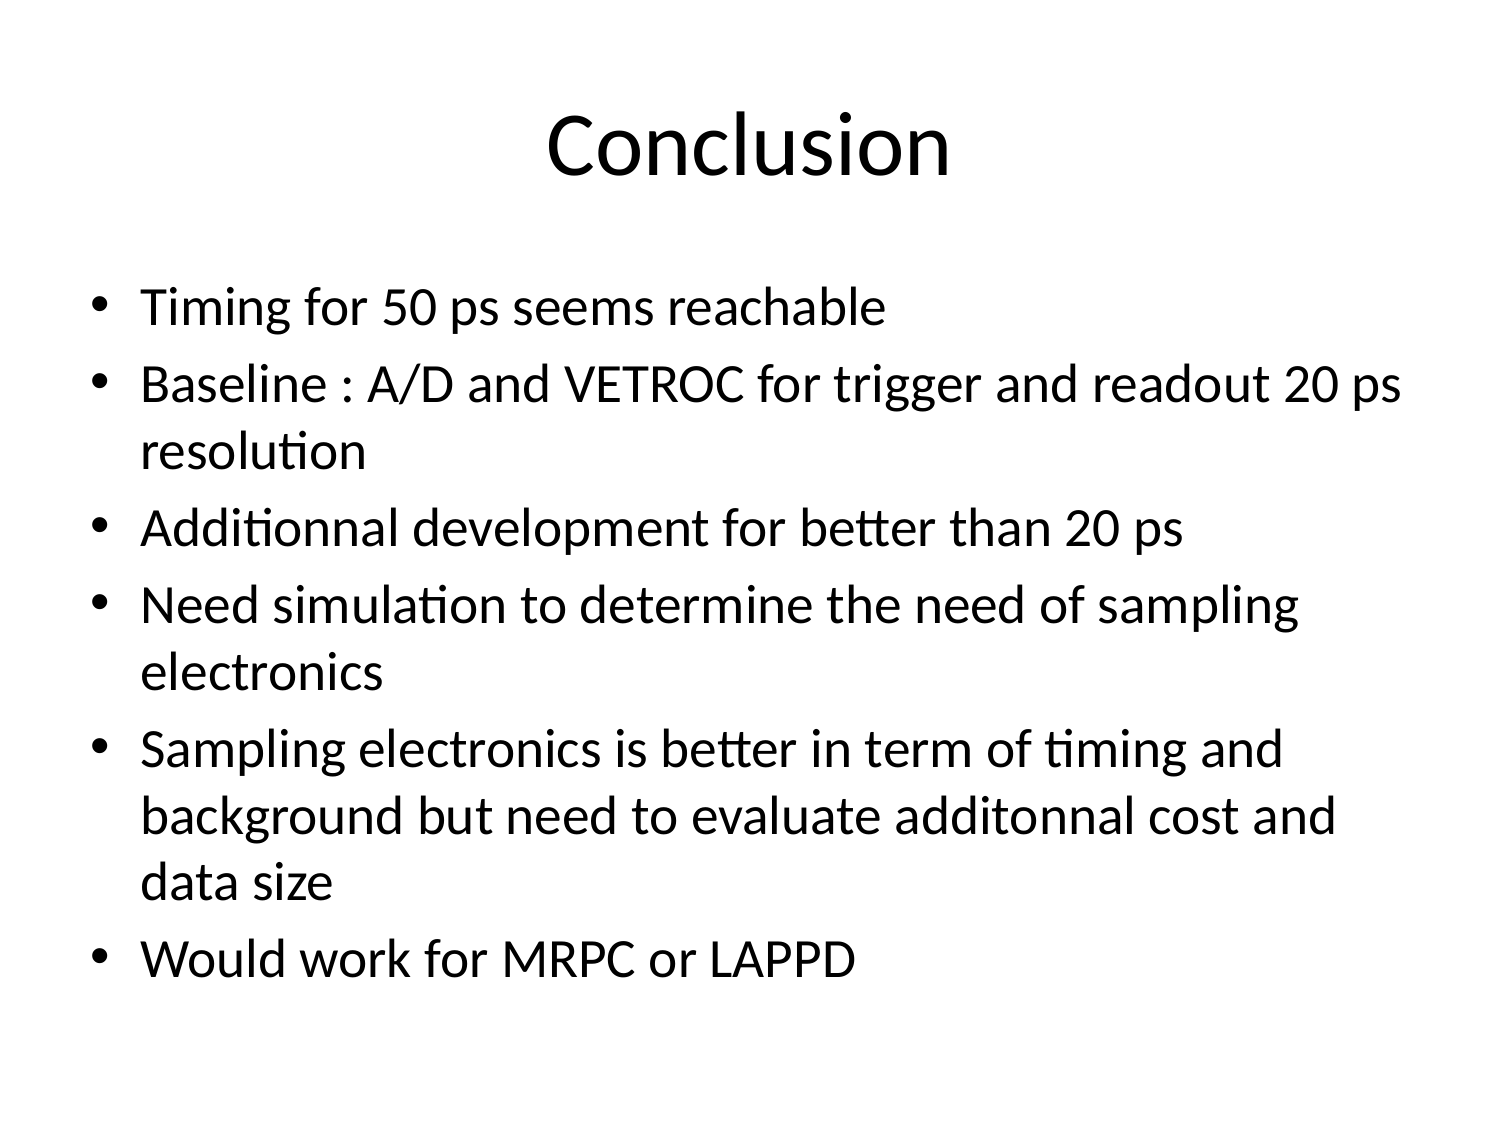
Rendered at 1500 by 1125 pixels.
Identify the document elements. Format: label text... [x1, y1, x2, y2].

list Timing for 50 ps seems reachable Baseline : A/D and VETROC for trigger and readout 20 ps resolution Additionnal development for better than 20 ps Need simulation to determine the need of sampling electronics Sampling electronics is better in term of timing and background but need to evaluate additonnal cost and data size Would work for MRPC or LAPPD [75, 262, 1425, 1005]
title Conclusion [75, 45, 1425, 233]
